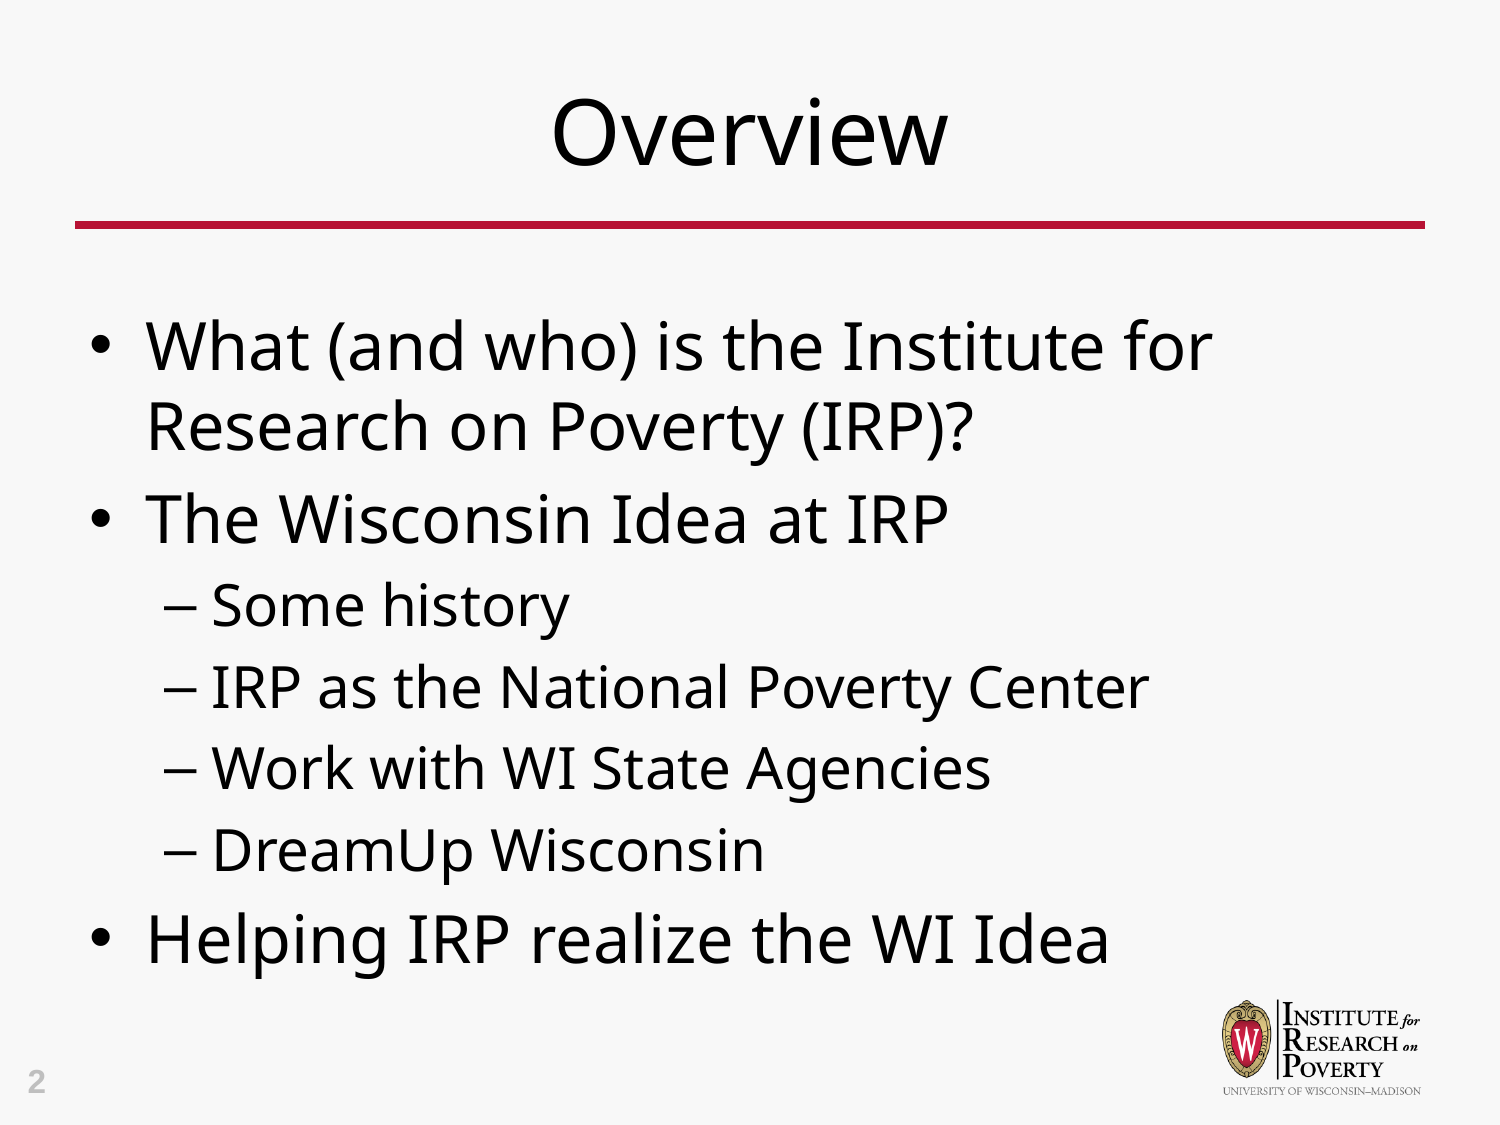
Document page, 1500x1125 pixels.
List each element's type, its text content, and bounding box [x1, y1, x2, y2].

slide_number 2 [12, 1050, 363, 1110]
list What (and who) is the Institute for Research on Poverty (IRP)? The Wisconsin Idea at IRP Some history IRP as the National Poverty Center Work with WI State Agencies DreamUp Wisconsin Helping IRP realize the WI Idea [74, 262, 1425, 1050]
picture [1221, 1050, 1422, 1096]
title Overview [75, 45, 1425, 213]
